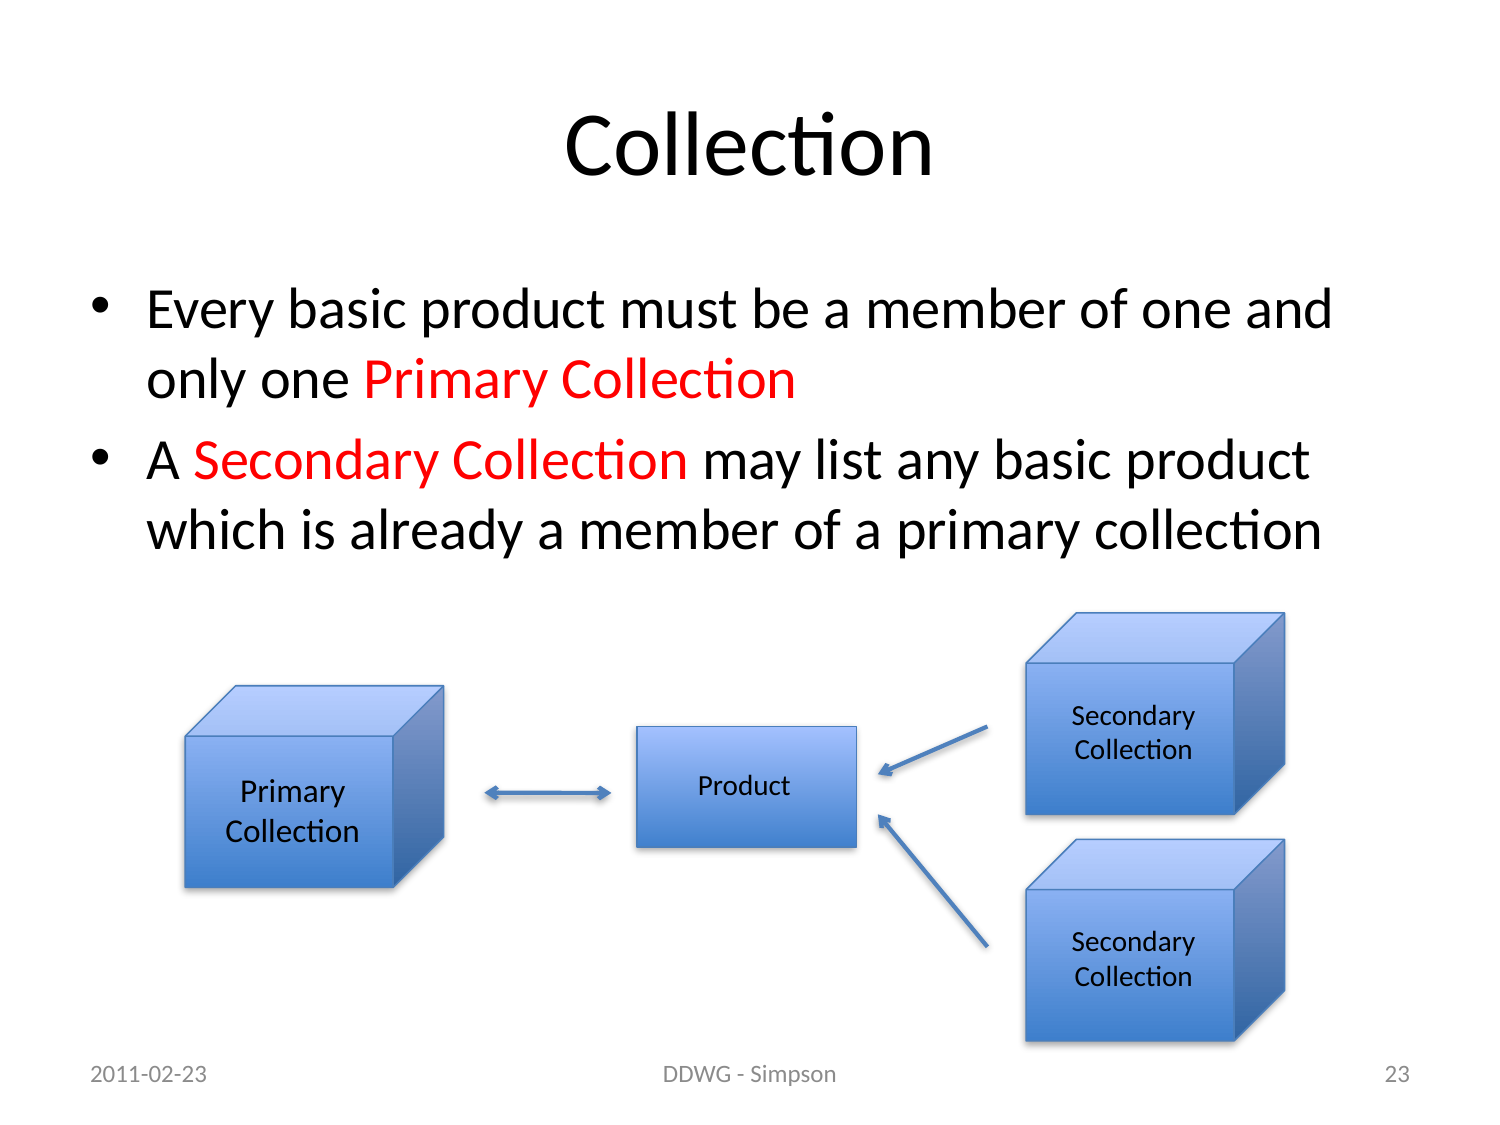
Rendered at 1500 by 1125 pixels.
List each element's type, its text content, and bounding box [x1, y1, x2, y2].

text_box [184, 684, 445, 889]
footer DDWG - Simpson [512, 1042, 988, 1103]
slide_number 23 [1074, 1042, 1425, 1103]
text_box [636, 726, 857, 848]
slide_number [75, 1042, 425, 1103]
text_box Secondary Collection [1050, 915, 1217, 1000]
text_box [877, 726, 988, 775]
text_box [866, 825, 1000, 936]
text_box Product [683, 758, 807, 809]
text_box Secondary Collection [1050, 688, 1217, 774]
list Every basic product must be a member of one and only one Primary Collection A Secondary Collection may list any basic product which is already a member of a primary collection [75, 262, 1425, 613]
title Collection [75, 45, 1425, 233]
text_box Primary Collection [209, 761, 377, 856]
text_box [1025, 838, 1286, 1042]
text_box [1025, 612, 1286, 816]
